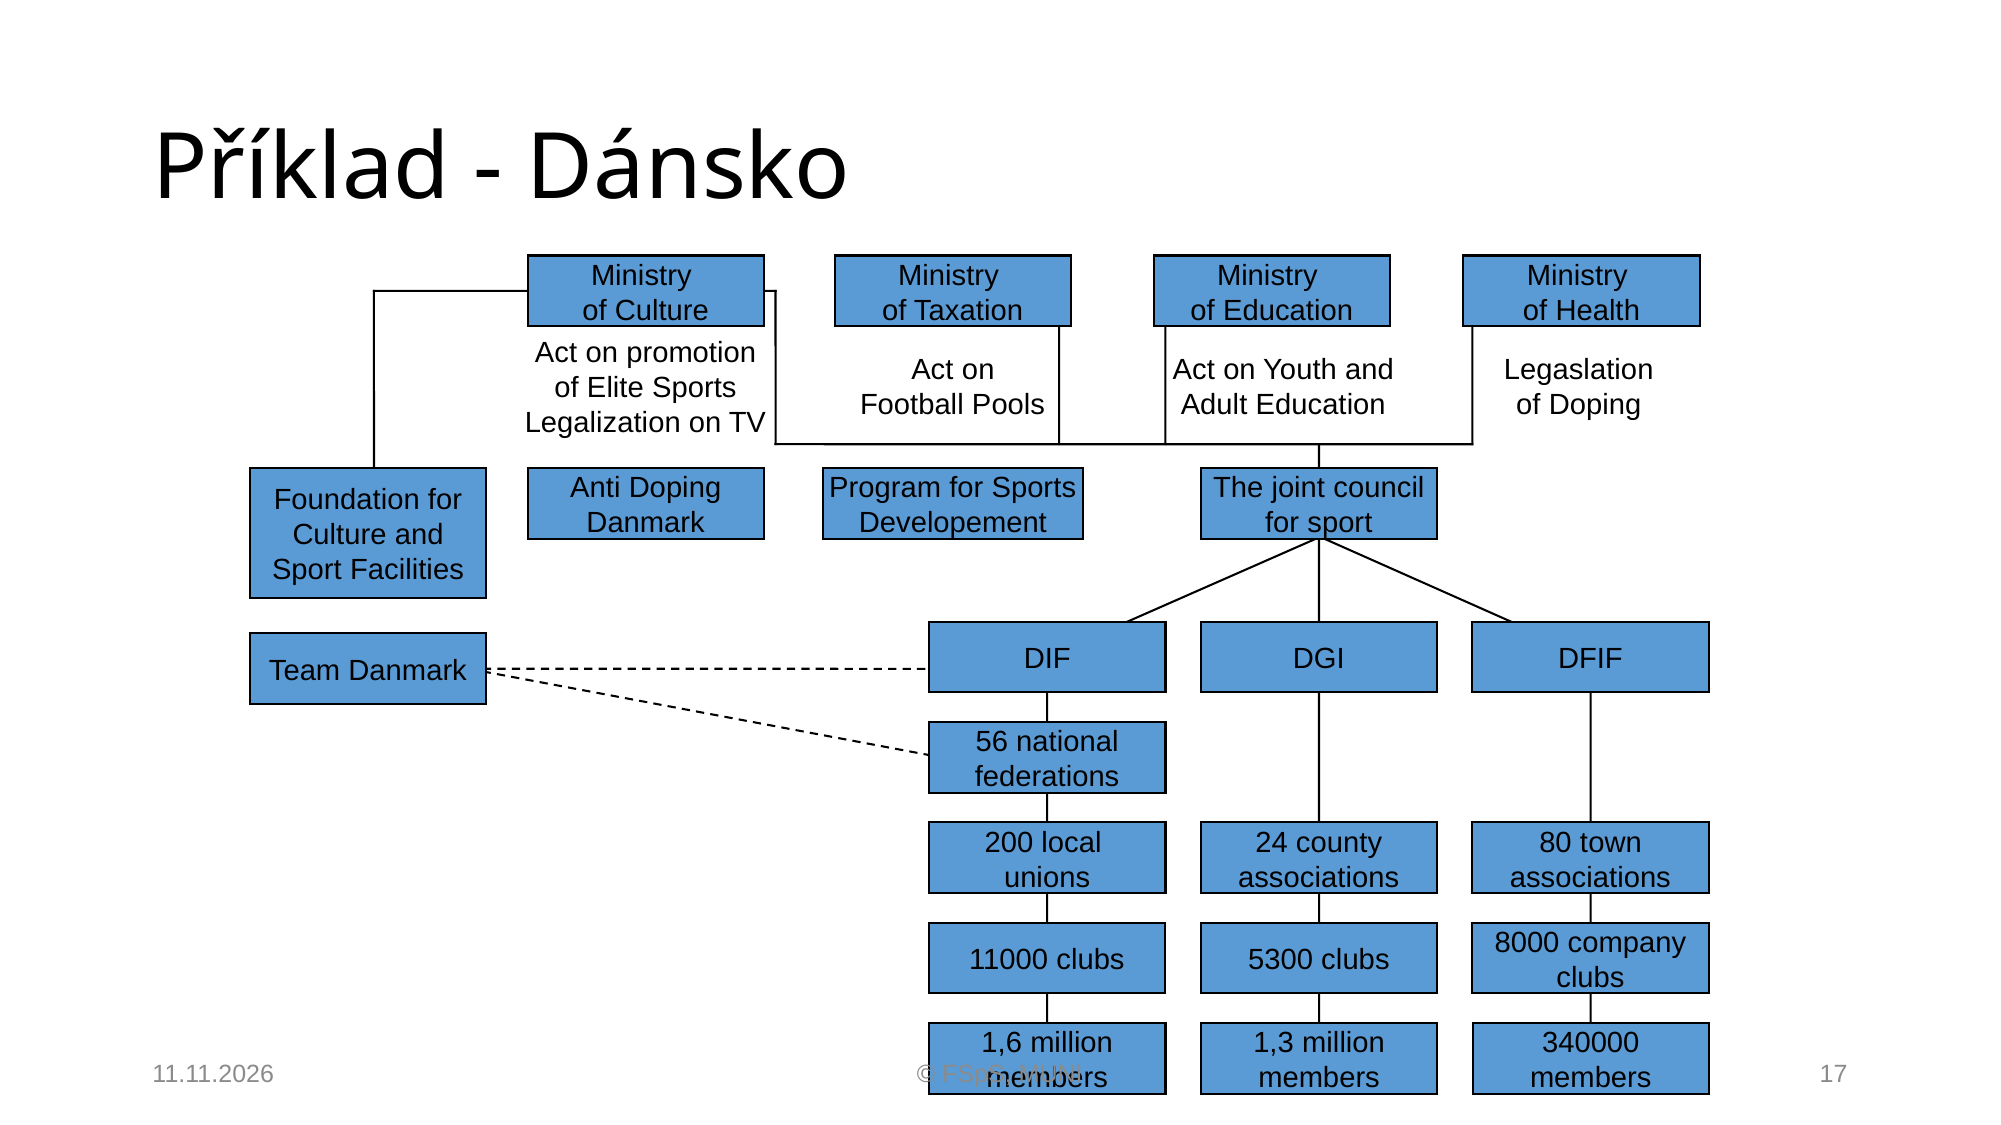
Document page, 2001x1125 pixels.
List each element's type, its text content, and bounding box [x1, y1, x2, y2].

text_box Team Danmark [249, 633, 487, 705]
slide_number 17 [1412, 1042, 1863, 1103]
text_box 80 town associations [1472, 822, 1709, 894]
text_box Act on promotion of Elite Sports Legalization on TV [527, 350, 764, 421]
text_box Act on Youth and Adult Education [1165, 350, 1402, 421]
text_box Anti Doping Danmark [527, 467, 764, 539]
text_box Ministry of Taxation [834, 255, 1071, 327]
text_box DIF [929, 621, 1166, 693]
text_box The joint council for sport [1200, 467, 1438, 539]
text_box Act on Football Pools [834, 350, 1071, 421]
text_box Ministry of Culture [527, 255, 764, 327]
footer © FSpS, MUNI [662, 1042, 1338, 1103]
text_box DGI [1200, 621, 1438, 693]
text_box 8000 company clubs [1472, 922, 1709, 994]
text_box 56 national federations [929, 721, 1166, 793]
text_box 340000 members [1472, 1023, 1709, 1042]
text_box Program for Sports Developement [822, 467, 1083, 539]
text_box 1,6 million members [929, 1023, 1166, 1042]
text_box 5300 clubs [1200, 922, 1438, 994]
text_box 200 local unions [929, 822, 1166, 894]
text_box Ministry of Education [1153, 255, 1390, 327]
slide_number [137, 1042, 588, 1103]
text_box 11000 clubs [928, 922, 1166, 994]
text_box Foundation for Culture and Sport Facilities [249, 467, 487, 598]
text_box 24 county associations [1200, 822, 1438, 894]
text_box 1,3 million members [1201, 1023, 1438, 1094]
title Příklad - Dánsko [137, 59, 1863, 278]
text_box DFIF [1472, 621, 1709, 693]
text_box Ministry of Health [1463, 255, 1700, 327]
text_box Legaslation of Doping [1460, 350, 1698, 421]
